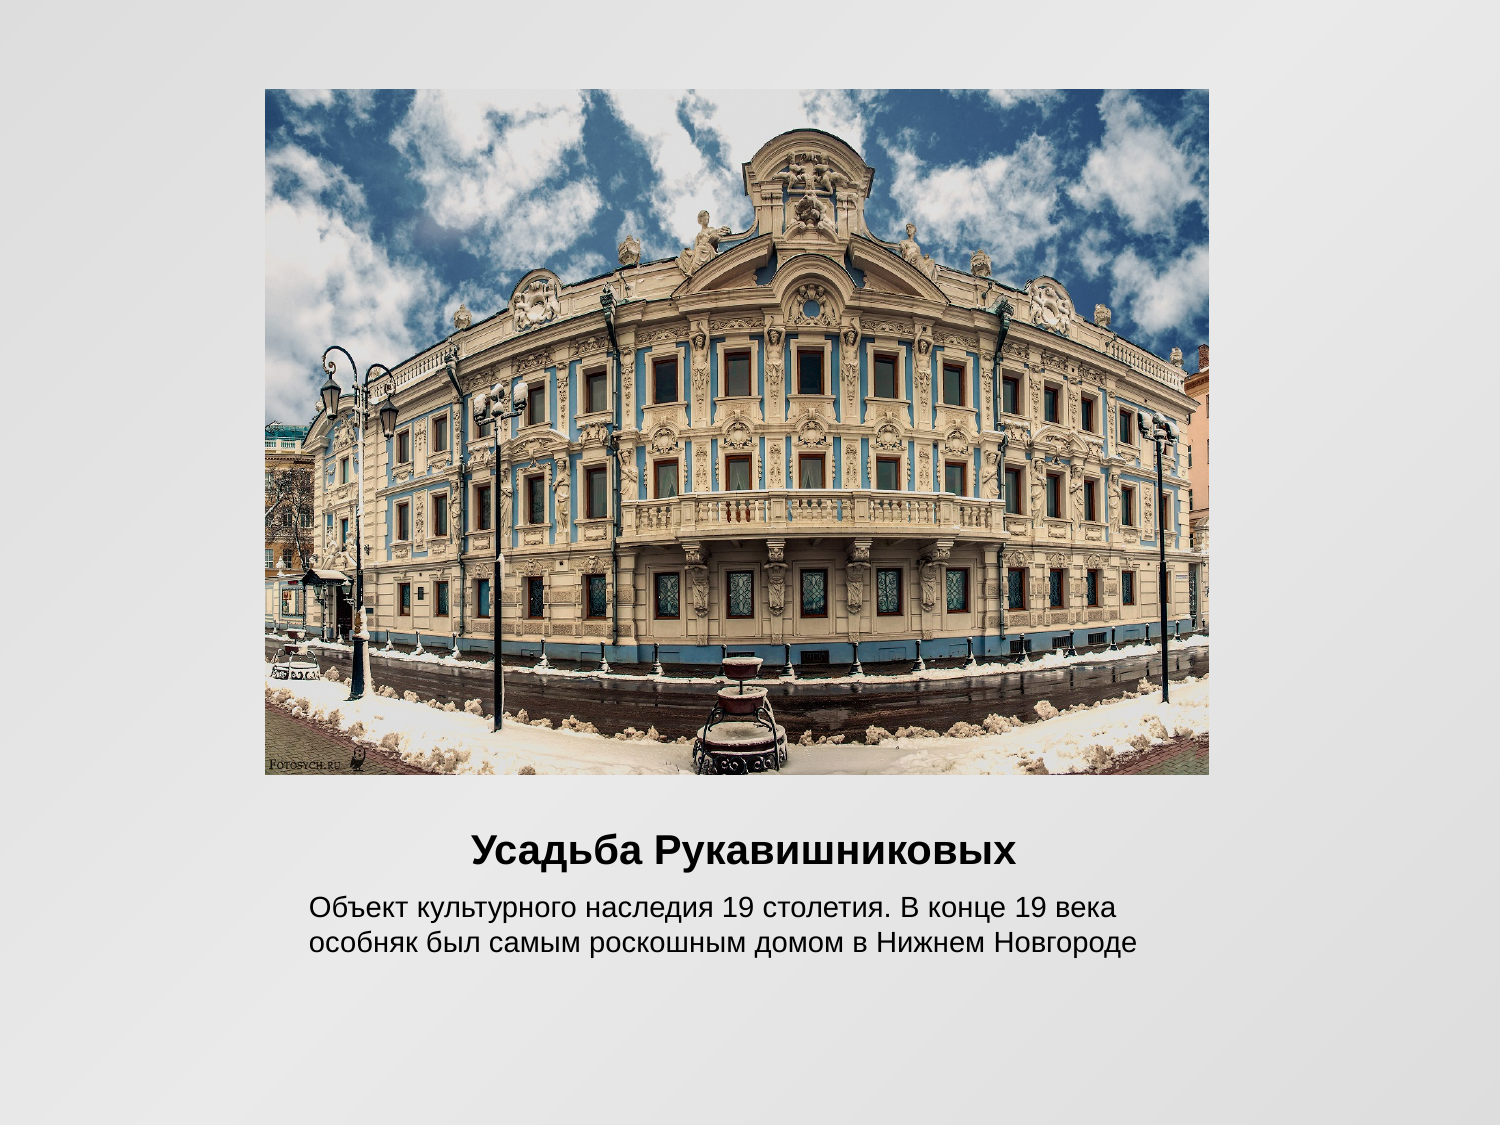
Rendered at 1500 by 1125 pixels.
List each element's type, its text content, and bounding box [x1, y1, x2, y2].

title Усадьба Рукавишниковых [293, 787, 1195, 880]
list Объект культурного наследия 19 столетия. В конце 19 века особняк был самым роскошным домом в Нижнем Новгороде [293, 880, 1195, 1013]
picture [265, 89, 1209, 776]
